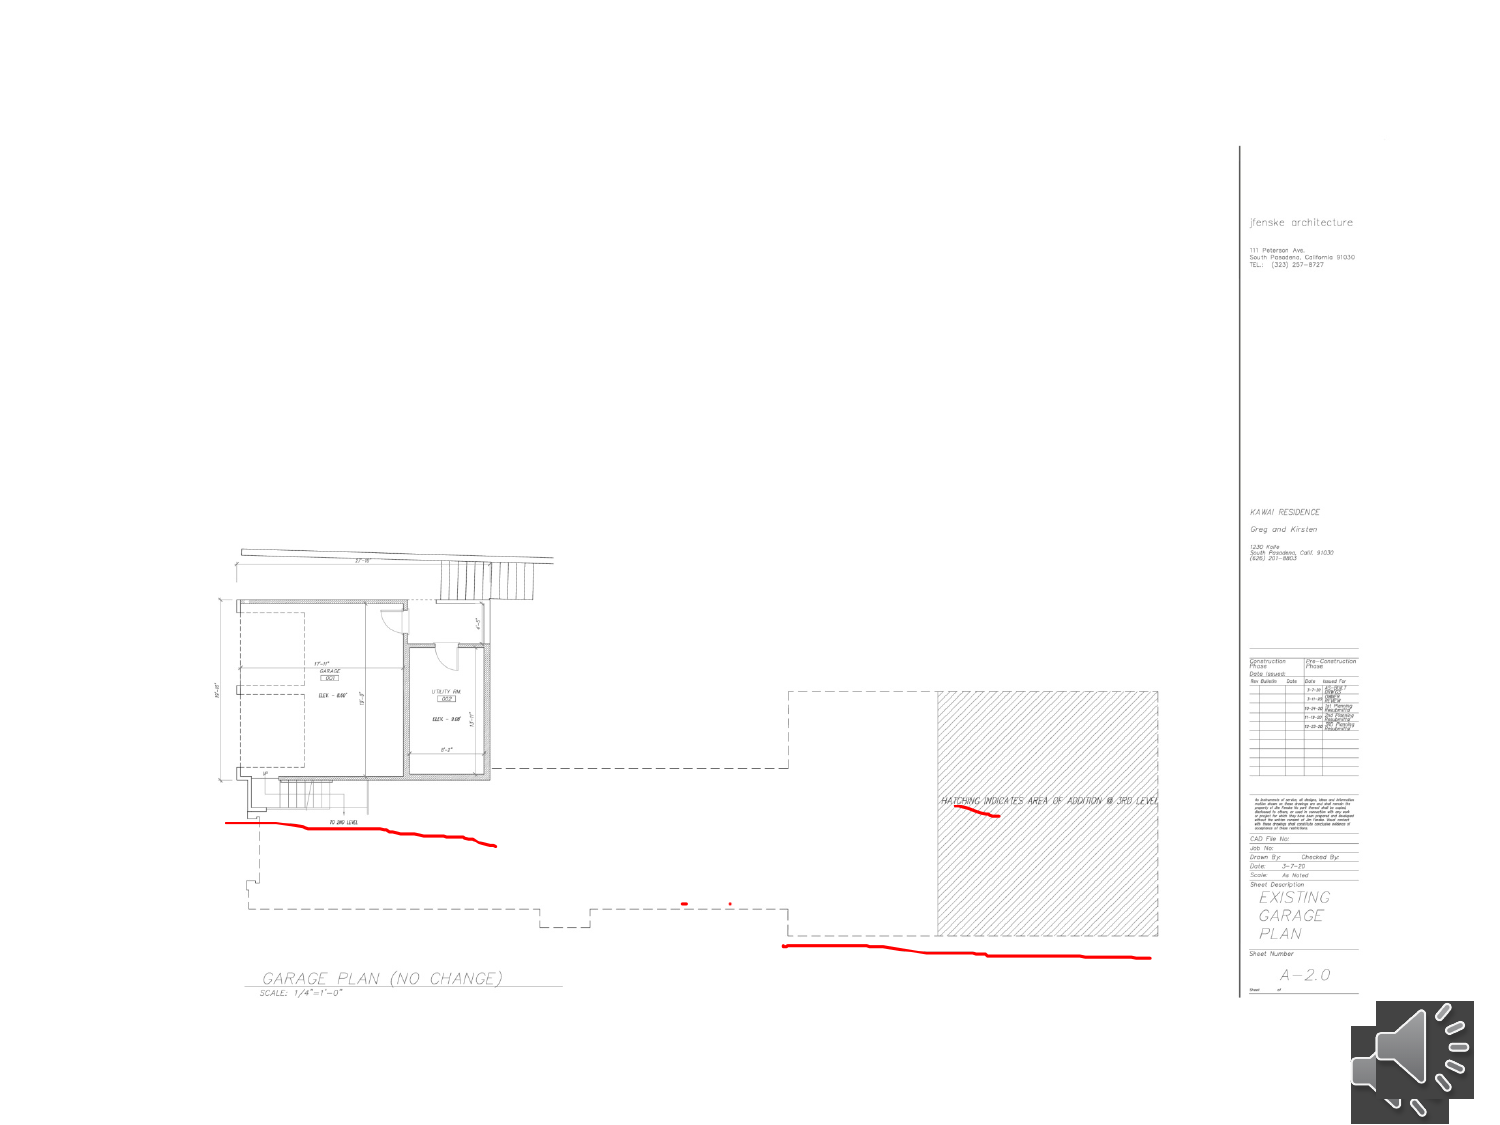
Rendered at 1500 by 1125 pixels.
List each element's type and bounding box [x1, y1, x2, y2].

picture [1349, 999, 1476, 1125]
list [74, 124, 1426, 1026]
